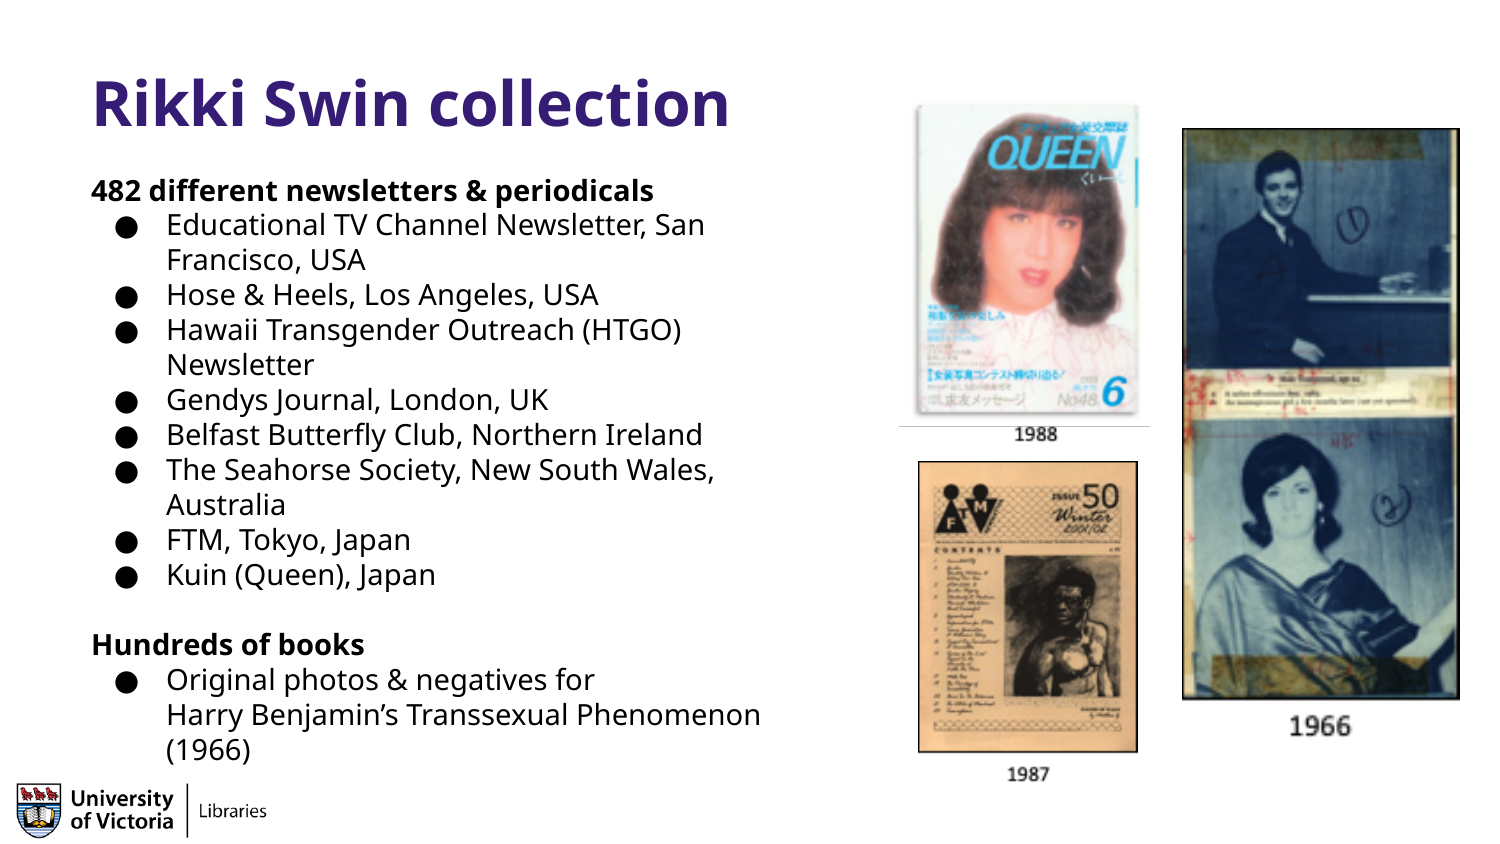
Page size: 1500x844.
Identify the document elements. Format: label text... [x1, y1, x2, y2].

text_box 482 different newsletters & periodicals Educational TV Channel Newsletter, San Francisco, USA Hose & Heels, Los Angeles, USA Hawaii Transgender Outreach (HTGO) Newsletter Gendys Journal, London, UK Belfast Butterfly Club, Northern Ireland The Seahorse Society, New South Wales, Australia FTM, Tokyo, Japan Kuin (Queen), Japan Hundreds of books Original photos & negatives for Harry Benjamin’s Transsexual Phenomenon (1966) [76, 156, 831, 779]
picture [12, 779, 314, 844]
picture [899, 96, 1151, 799]
picture [1182, 128, 1460, 762]
title Rikki Swin collection [76, 8, 1474, 154]
